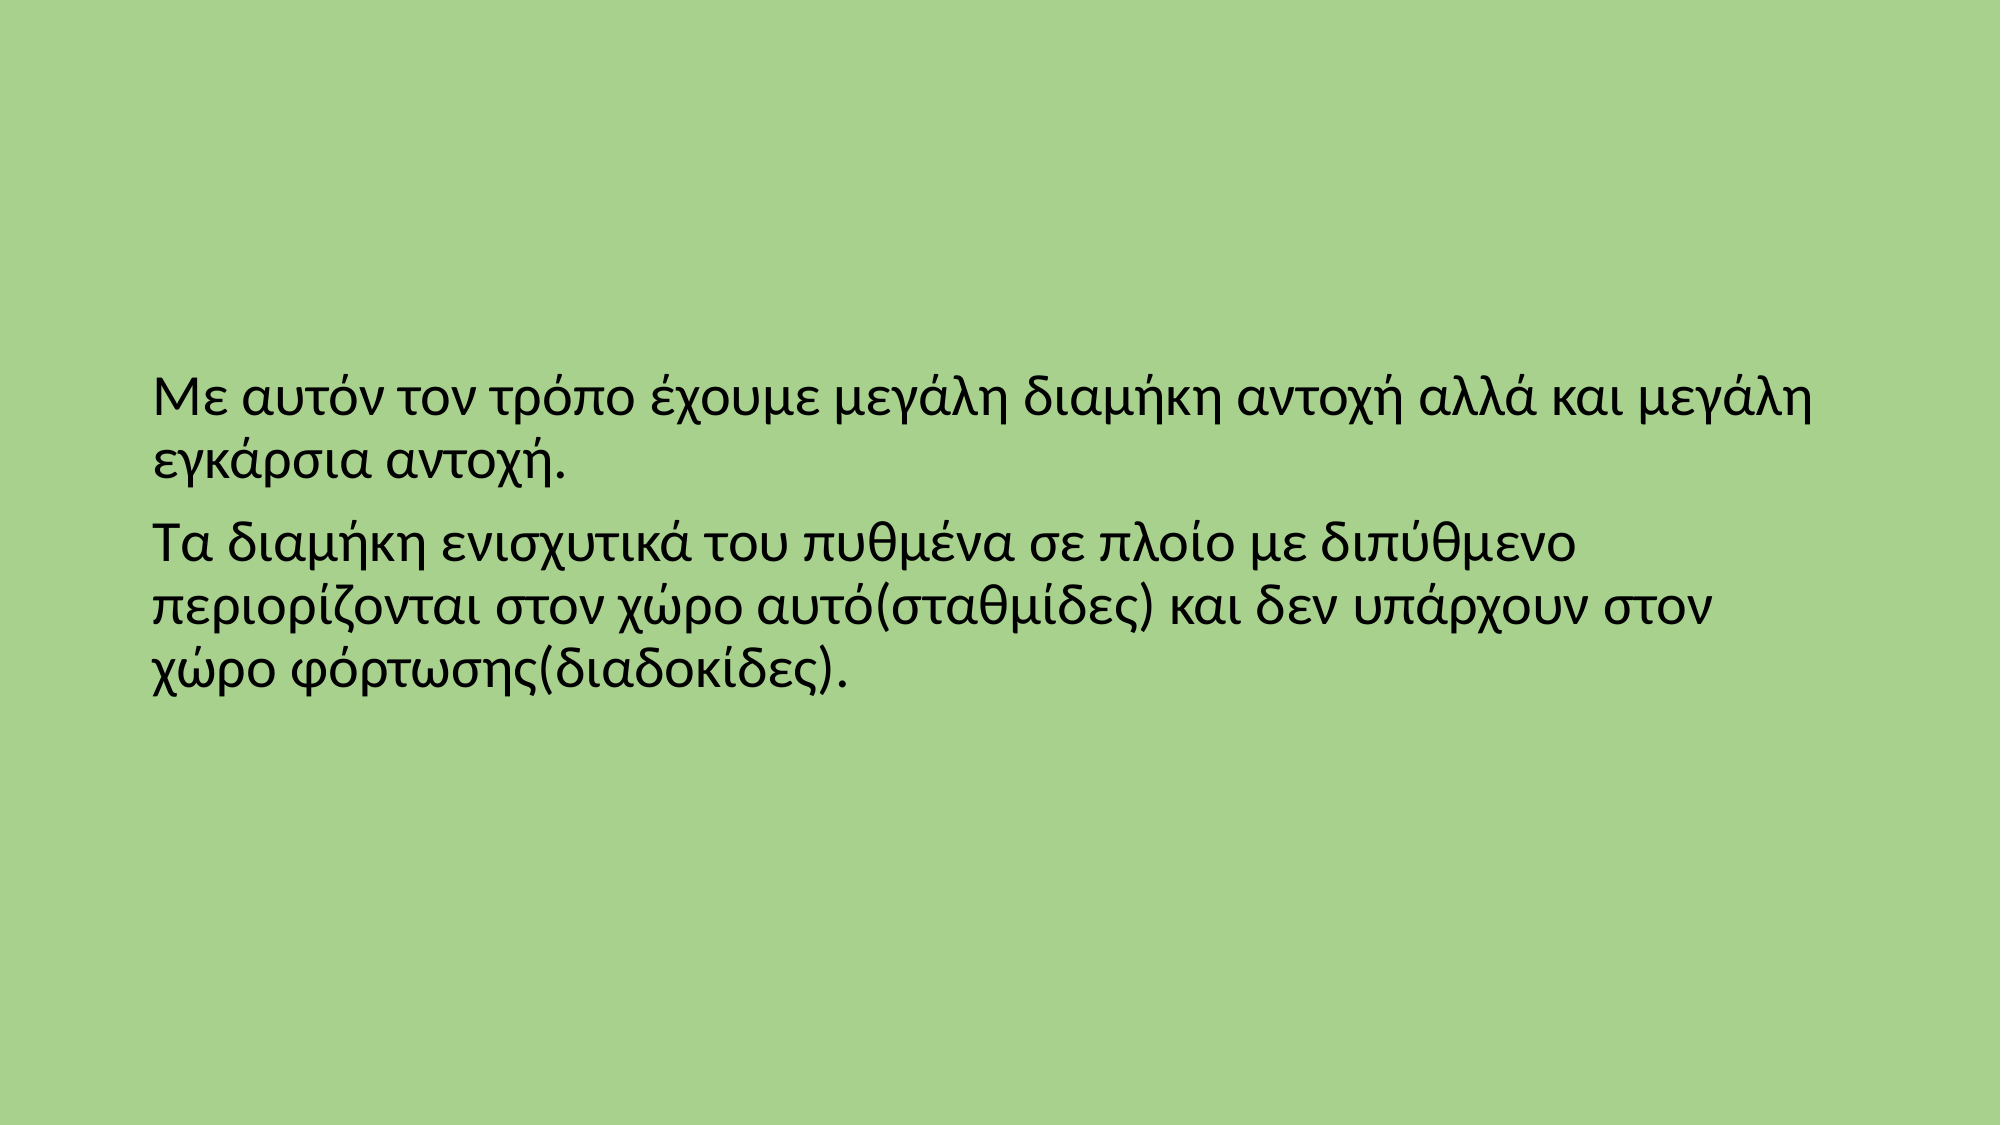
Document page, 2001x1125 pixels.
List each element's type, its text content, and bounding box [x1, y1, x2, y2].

list Με αυτόν τον τρόπο έχουμε μεγάλη διαμήκη αντοχή αλλά και μεγάλη εγκάρσια αντοχή. Τα διαμήκη ενισχυτικά του πυθμένα σε πλοίο με διπύθμενο περιορίζονται στον χώρο αυτό(σταθμίδες) και δεν υπάρχουν στον χώρο φόρτωσης(διαδοκίδες). [137, 357, 1863, 1014]
